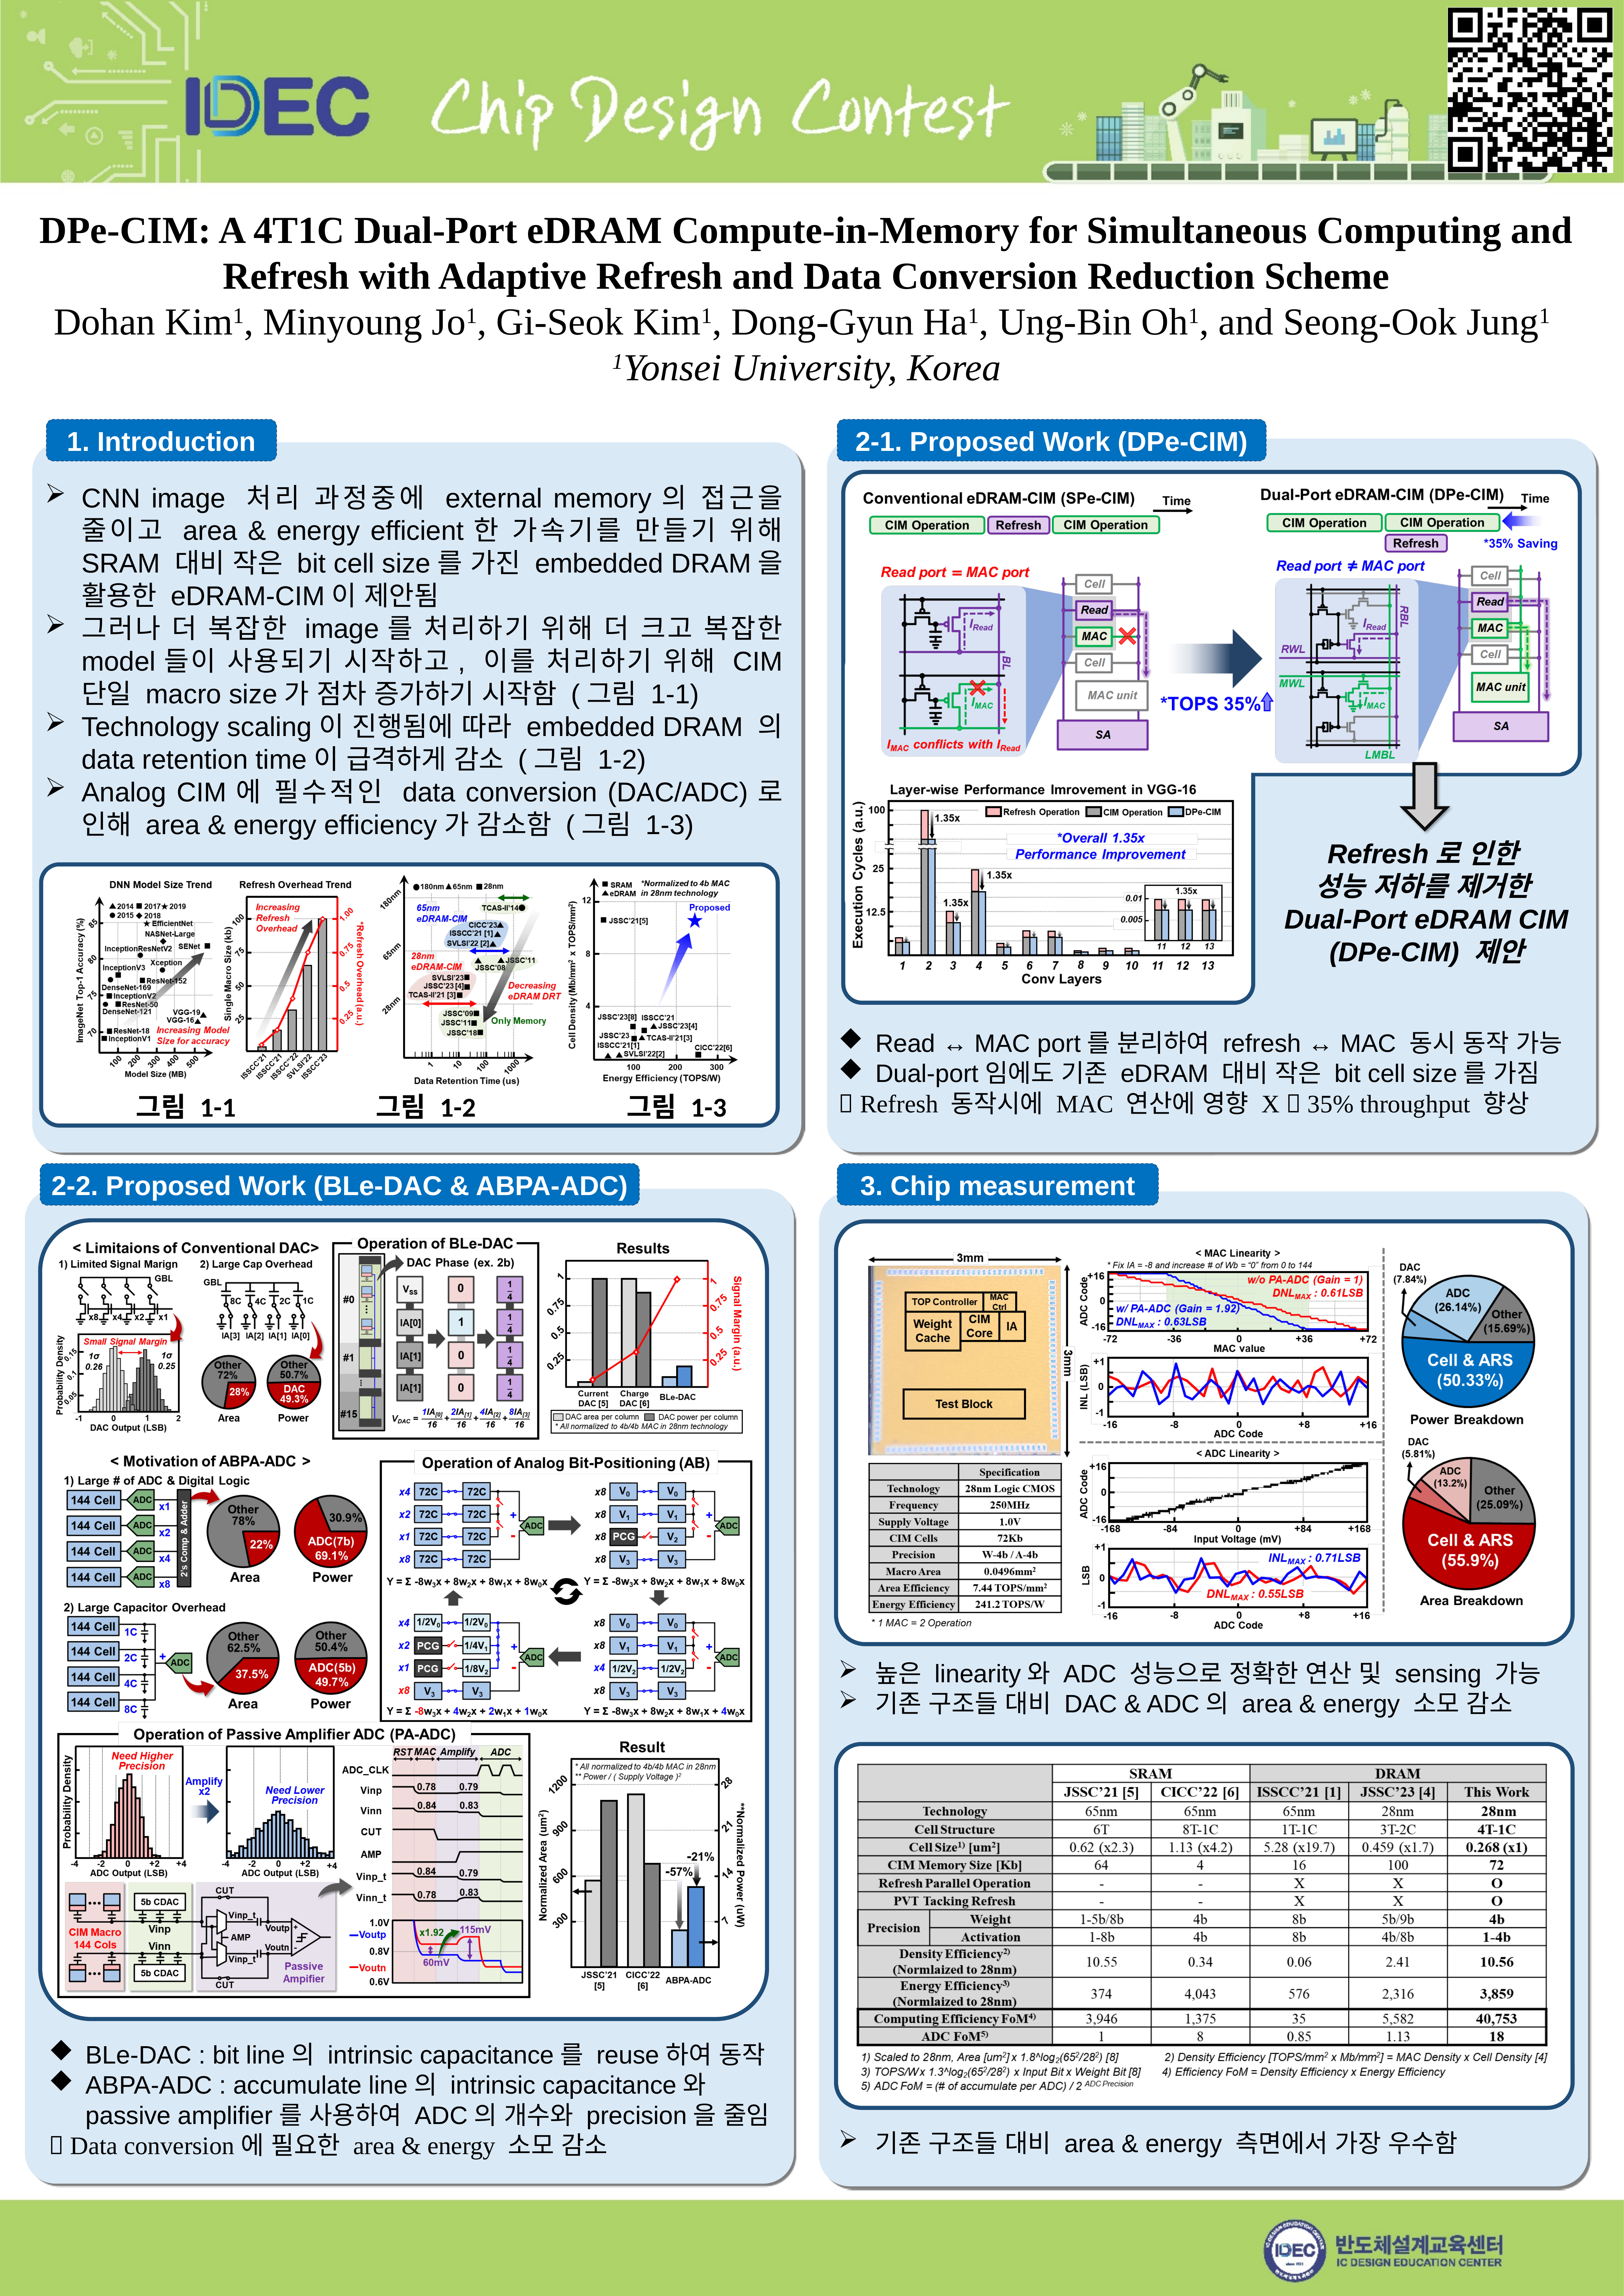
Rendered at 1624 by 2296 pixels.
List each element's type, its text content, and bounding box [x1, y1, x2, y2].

text_box [836, 1743, 1573, 2108]
text_box [818, 1191, 1589, 2182]
text_box 그림 1-2 [371, 1092, 481, 1125]
text_box 기존 구조들 대비 area & energy 측면에서 가장 우수함 [832, 2100, 1591, 2184]
text_box [844, 651, 1251, 915]
text_box [41, 864, 778, 1126]
text_box [843, 745, 845, 992]
text_box [841, 1149, 1582, 1153]
text_box CNN image 처리 과정중에 external memory의 접근을 줄이고 area & energy efficient한 가속기를 만들기 위해 SRAM 대비 작은 bit cell size를 가진 embedded DRAM을 활용한 eDRAM-CIM이 제안됨 그러나 더 복잡한 image를 처리하기 위해 더 크고 복잡한 model들이 사용되기 시작하고, 이를 처리하기 위해 CIM 단일 macro size가 점차 증가하기 시작함 (그림 1-1) Technology scaling이 진행됨에 따라 embedded DRAM 의 data retention time이 급격하게 감소 (그림 1-2) Analog CIM에 필수적인 data conversion (DAC/ADC)로 인해 area & energy efficiency가 감소함 (그림 1-3) [32, 449, 795, 870]
text_box 그림 1-1 [131, 1092, 241, 1125]
text_box 2-1. Proposed Work (DPe-CIM) [837, 419, 1266, 461]
text_box [837, 2184, 1570, 2187]
text_box 1. Introduction [46, 419, 277, 453]
text_box Read ↔ MAC port를 분리하여 refresh ↔ MAC 동시 동작 가능 Dual-port임에도 기존 eDRAM 대비 작은 bit cell size를 가짐  Refresh 동작시에 MAC 연산에 영향 X  35% throughput 향상 [831, 996, 1610, 1149]
text_box [25, 1188, 795, 2184]
text_box [32, 442, 802, 1153]
text_box [1439, 768, 1563, 773]
text_box [60, 1220, 746, 1230]
text_box [835, 1221, 1573, 1645]
text_box [843, 471, 1580, 775]
text_box 높은 linearity와 ADC 성능으로 정확한 연산 및 sensing 가능 기존 구조들 대비 DAC & ADC의 area & energy 소모 감소 [832, 1646, 1568, 1729]
text_box Refresh로 인한 성능 저하를 제거한 Dual-Port eDRAM CIM (DPe-CIM) 제안 [1270, 824, 1583, 980]
text_box [827, 438, 1597, 1139]
text_box 2-2. Proposed Work (BLe-DAC & ABPA-ADC) [40, 1163, 640, 1205]
text_box BLe-DAC : bit line의 intrinsic capacitance를 reuse하여 동작 ABPA-ADC : accumulate line의 intrinsic capacitance와 passive amplifier를 사용하여 ADC의 개수와 precision을 줄임  Data conversion에 필요한 area & energy 소모 감소 [41, 2023, 788, 2175]
text_box 3. Chip measurement [837, 1163, 1158, 1205]
text_box DPe-CIM: A 4T1C Dual-Port eDRAM Compute-in-Memory for Simultaneous Computing and Refresh with Adaptive Refresh and Data Conversion Reduction Scheme Dohan Kim1, Minyoung Jo1, Gi-Seok Kim1, Dong-Gyun Ha1, Ung-Bin Oh1, and Seong-Ook Jung1 1Yonsei University, Korea [0, 188, 1616, 405]
text_box [1024, 768, 1413, 773]
text_box [1402, 768, 1447, 830]
text_box [40, 1230, 767, 2019]
text_box 그림 1-3 [622, 1092, 732, 1125]
text_box [846, 773, 1254, 996]
picture [0, 0, 1624, 2296]
